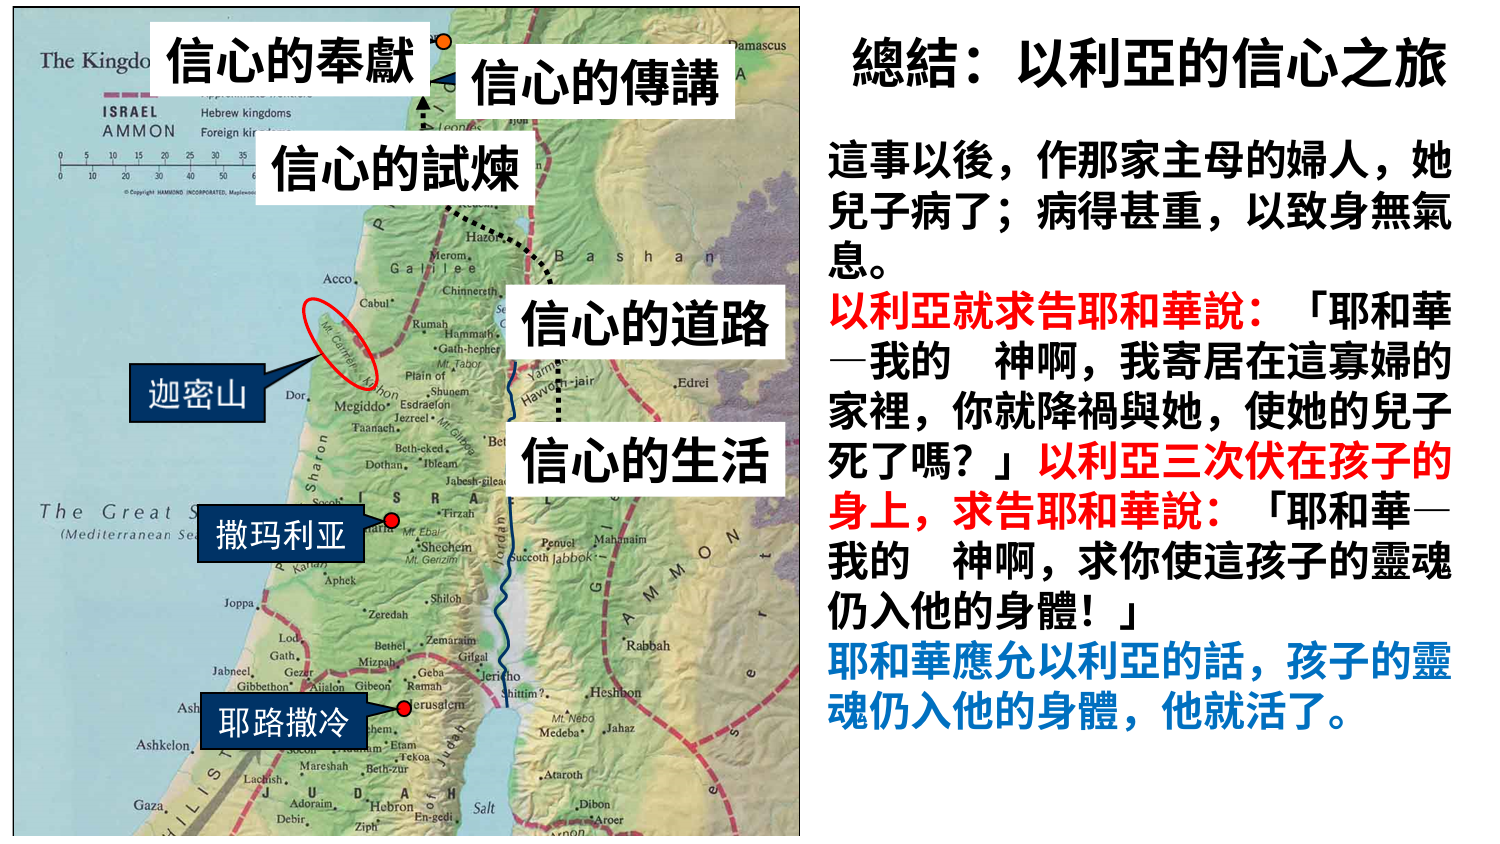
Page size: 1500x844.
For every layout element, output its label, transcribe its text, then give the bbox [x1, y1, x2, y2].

picture [12, 6, 801, 836]
list 總結：以利亞的信心之旅 這事以後，作那家主母的婦人，她兒子病了；病得甚重，以致身無氣息。 以利亞就求告耶和華說：「耶和華—我的 神啊，我寄居在這寡婦的家裡，你就降禍與她，使她的兒子死了嗎？」以利亞三次伏在孩子的身上，求告耶和華說：「耶和華—我的 神啊，求你使這孩子的靈魂仍入他的身體！」 耶和華應允以利亞的話，孩子的靈魂仍入他的身體，他就活了。 [812, 21, 1488, 822]
